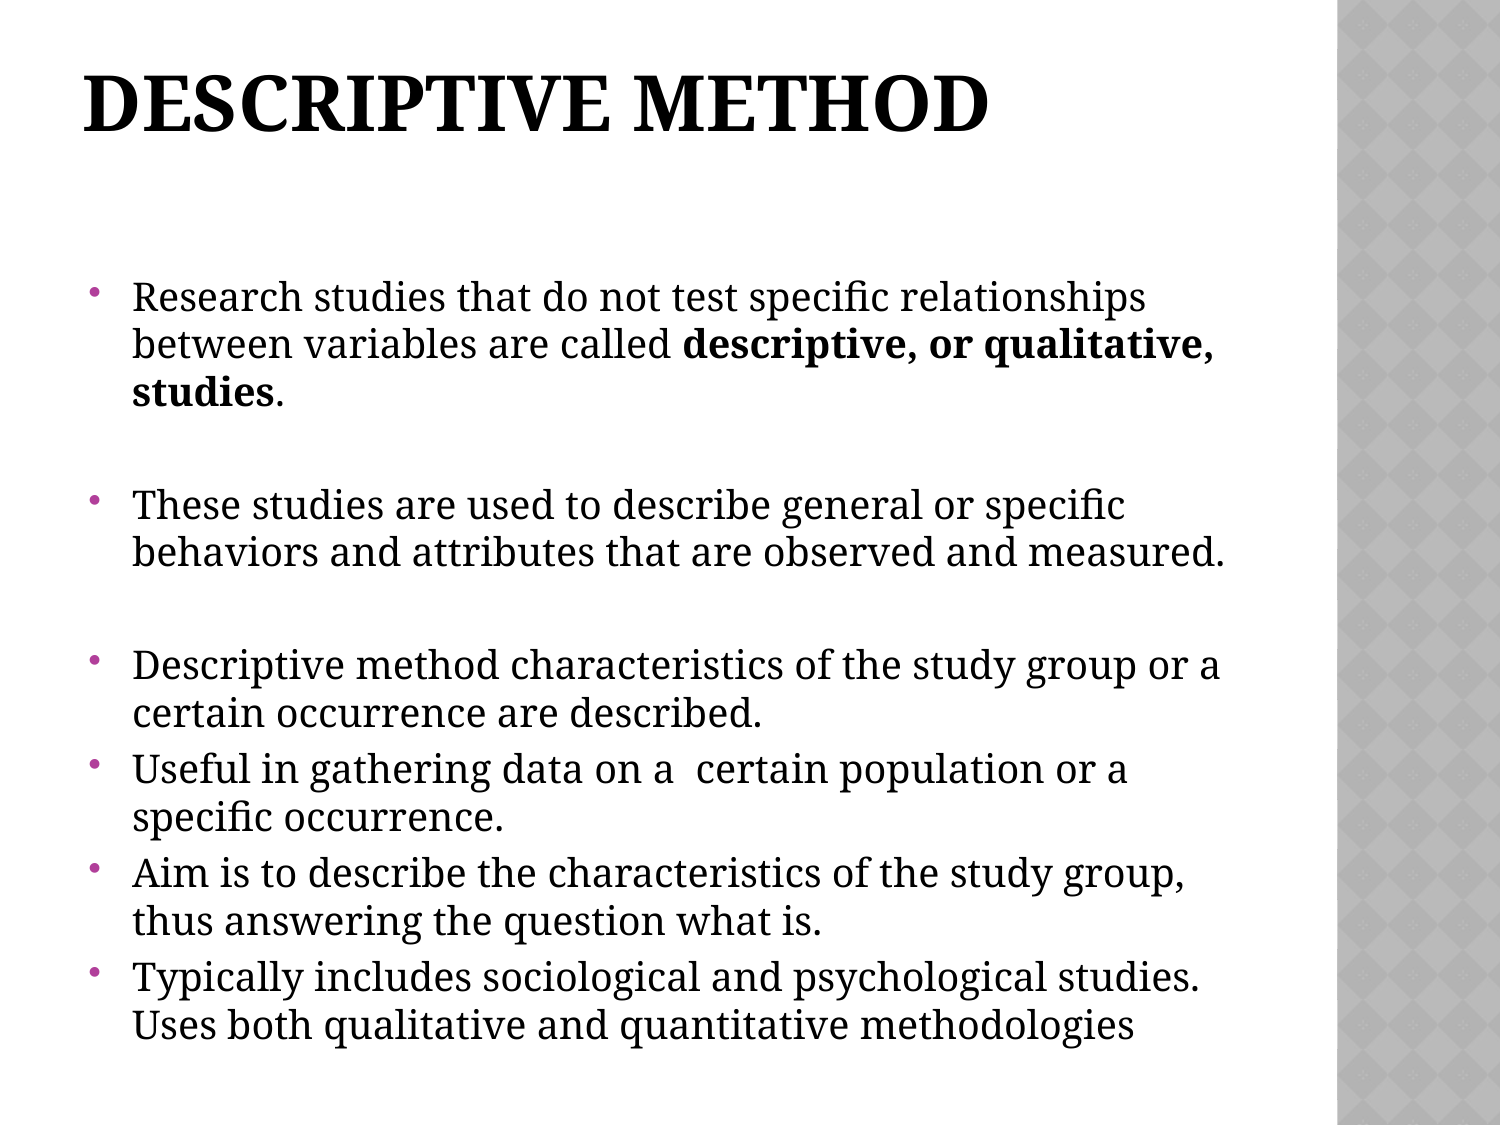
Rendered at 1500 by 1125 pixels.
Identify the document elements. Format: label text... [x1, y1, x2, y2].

title DESCRIPTIVE METHOD [75, 52, 1263, 240]
list Research studies that do not test specific relationships between variables are called descriptive, or qualitative, studies. These studies are used to describe general or specific behaviors and attributes that are observed and measured. Descriptive method characteristics of the study group or a certain occurrence are described. Useful in gathering data on a certain population or a specific occurrence. Aim is to describe the characteristics of the study group, thus answering the question what is. Typically includes sociological and psychological studies. Uses both qualitative and quantitative methodologies [75, 264, 1263, 1059]
